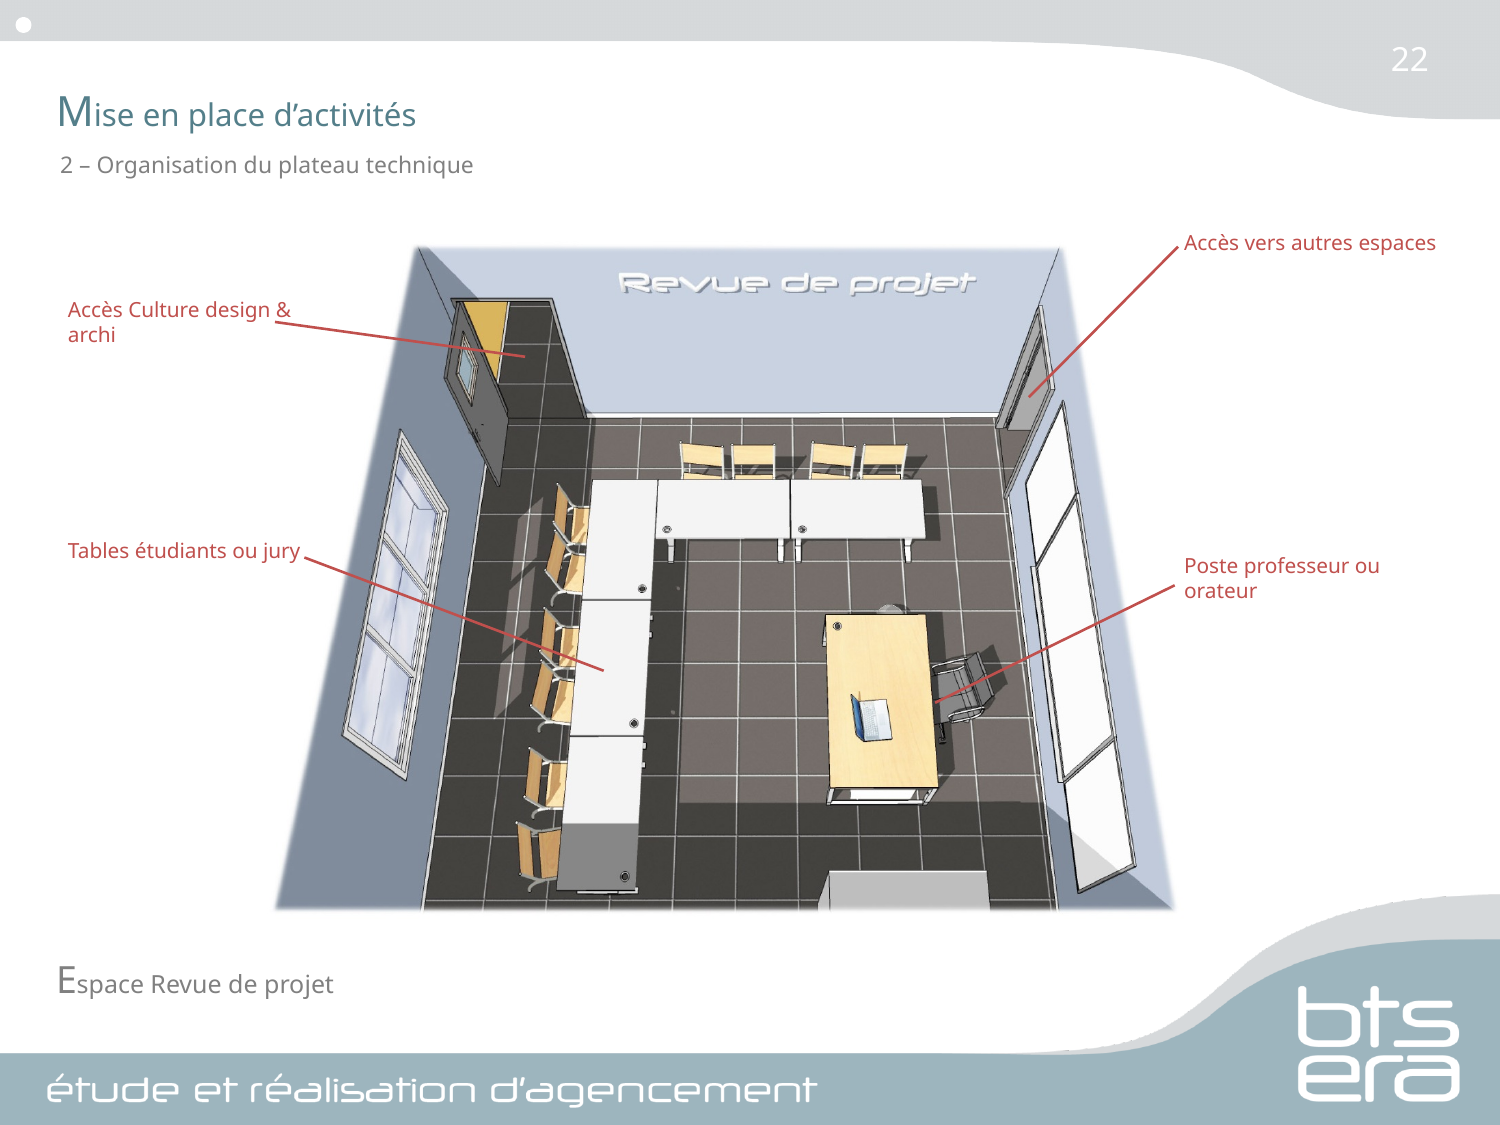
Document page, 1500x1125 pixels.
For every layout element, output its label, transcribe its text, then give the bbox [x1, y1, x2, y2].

text_box Poste professeur ou orateur [1192, 549, 1441, 606]
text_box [40, 76, 672, 187]
text_box Tables étudiants ou jury [53, 521, 260, 578]
text_box Accès vers autres espaces [1169, 196, 1471, 289]
picture [0, 0, 1500, 121]
picture [0, 207, 1500, 1125]
text_box Accès Culture design & archi [53, 293, 260, 350]
